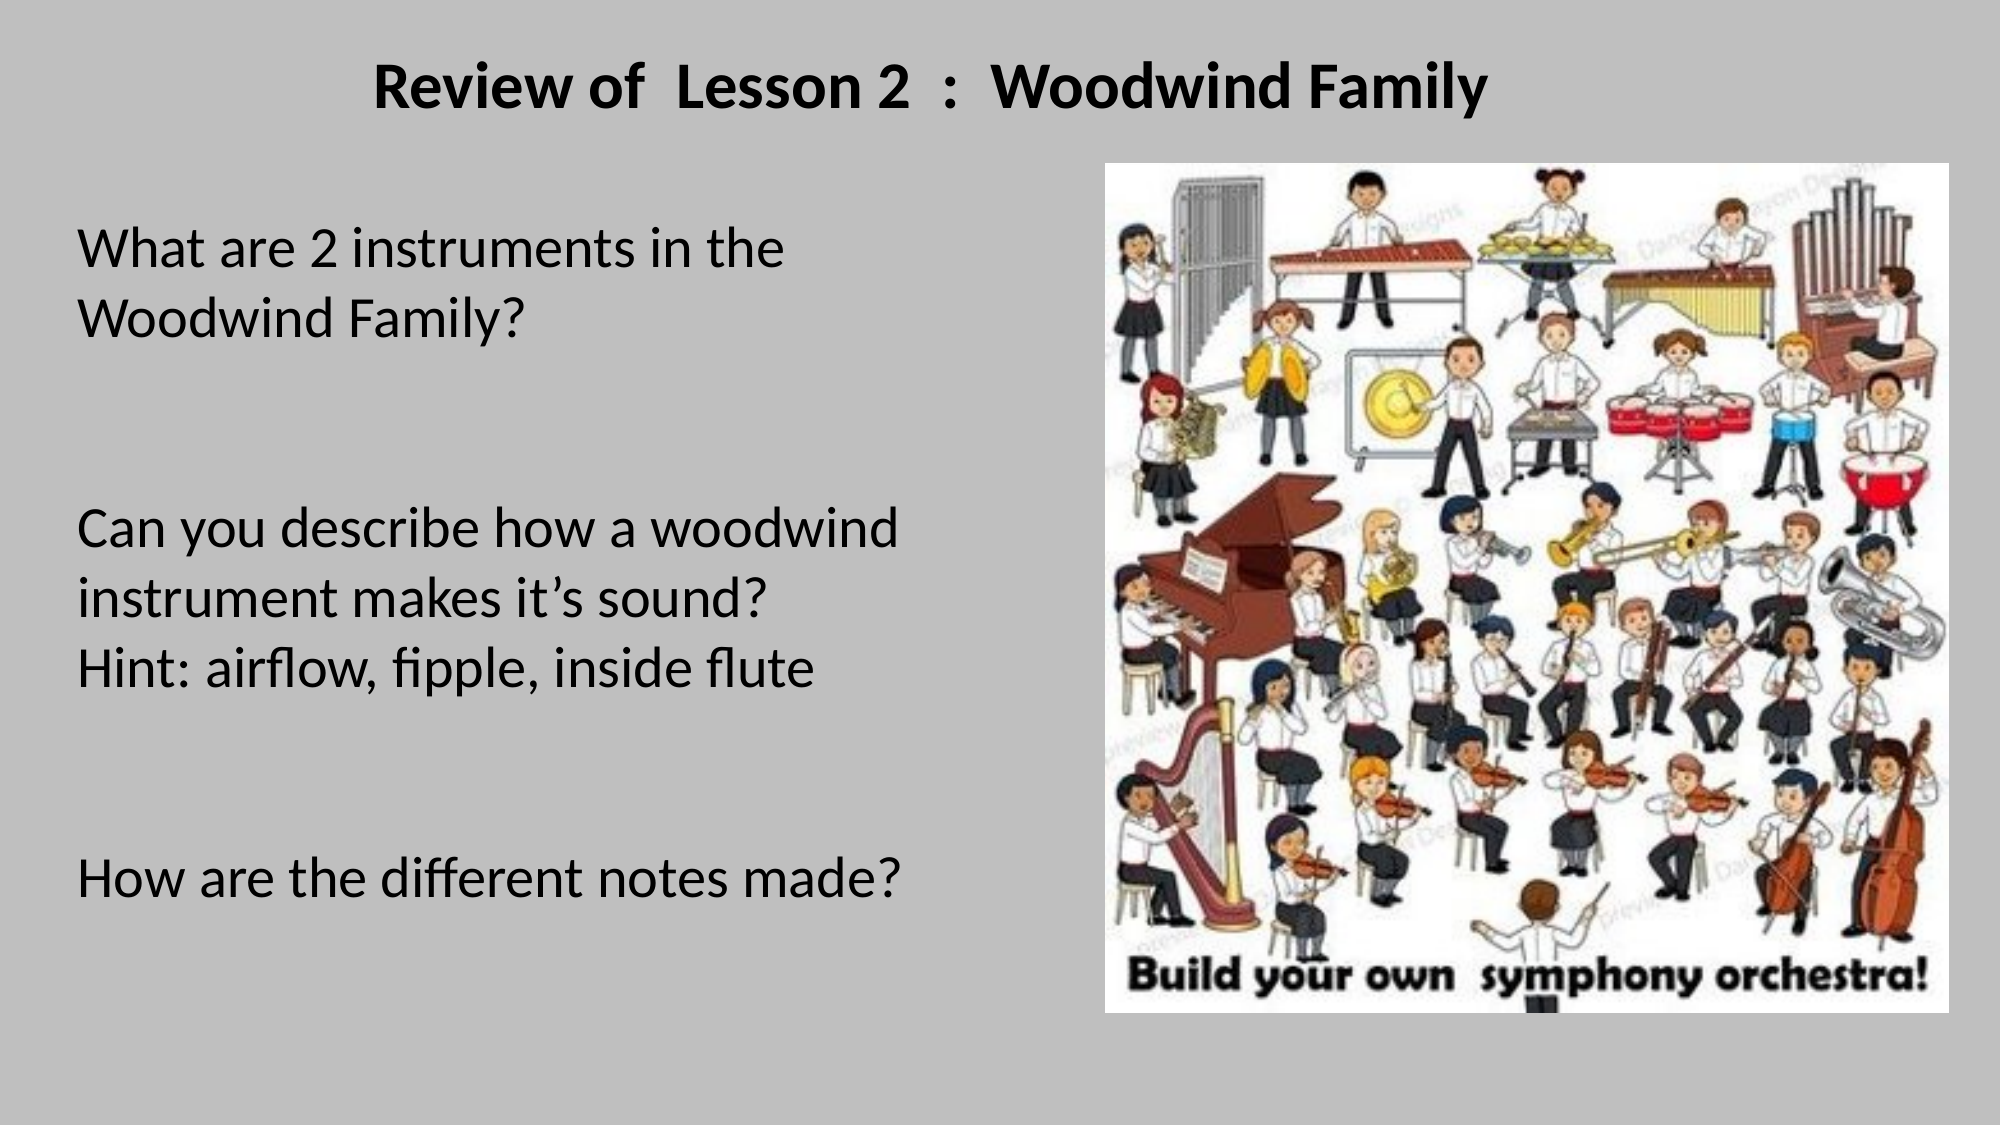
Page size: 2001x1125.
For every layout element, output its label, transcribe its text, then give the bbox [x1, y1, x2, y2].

text_box What are 2 instruments in the Woodwind Family? Can you describe how a woodwind instrument makes it’s sound? Hint: airflow, fipple, inside flute How are the different notes made? [62, 201, 987, 987]
text_box Review of Lesson 2 : Woodwind Family [343, 34, 1881, 130]
picture [1105, 163, 1950, 1013]
